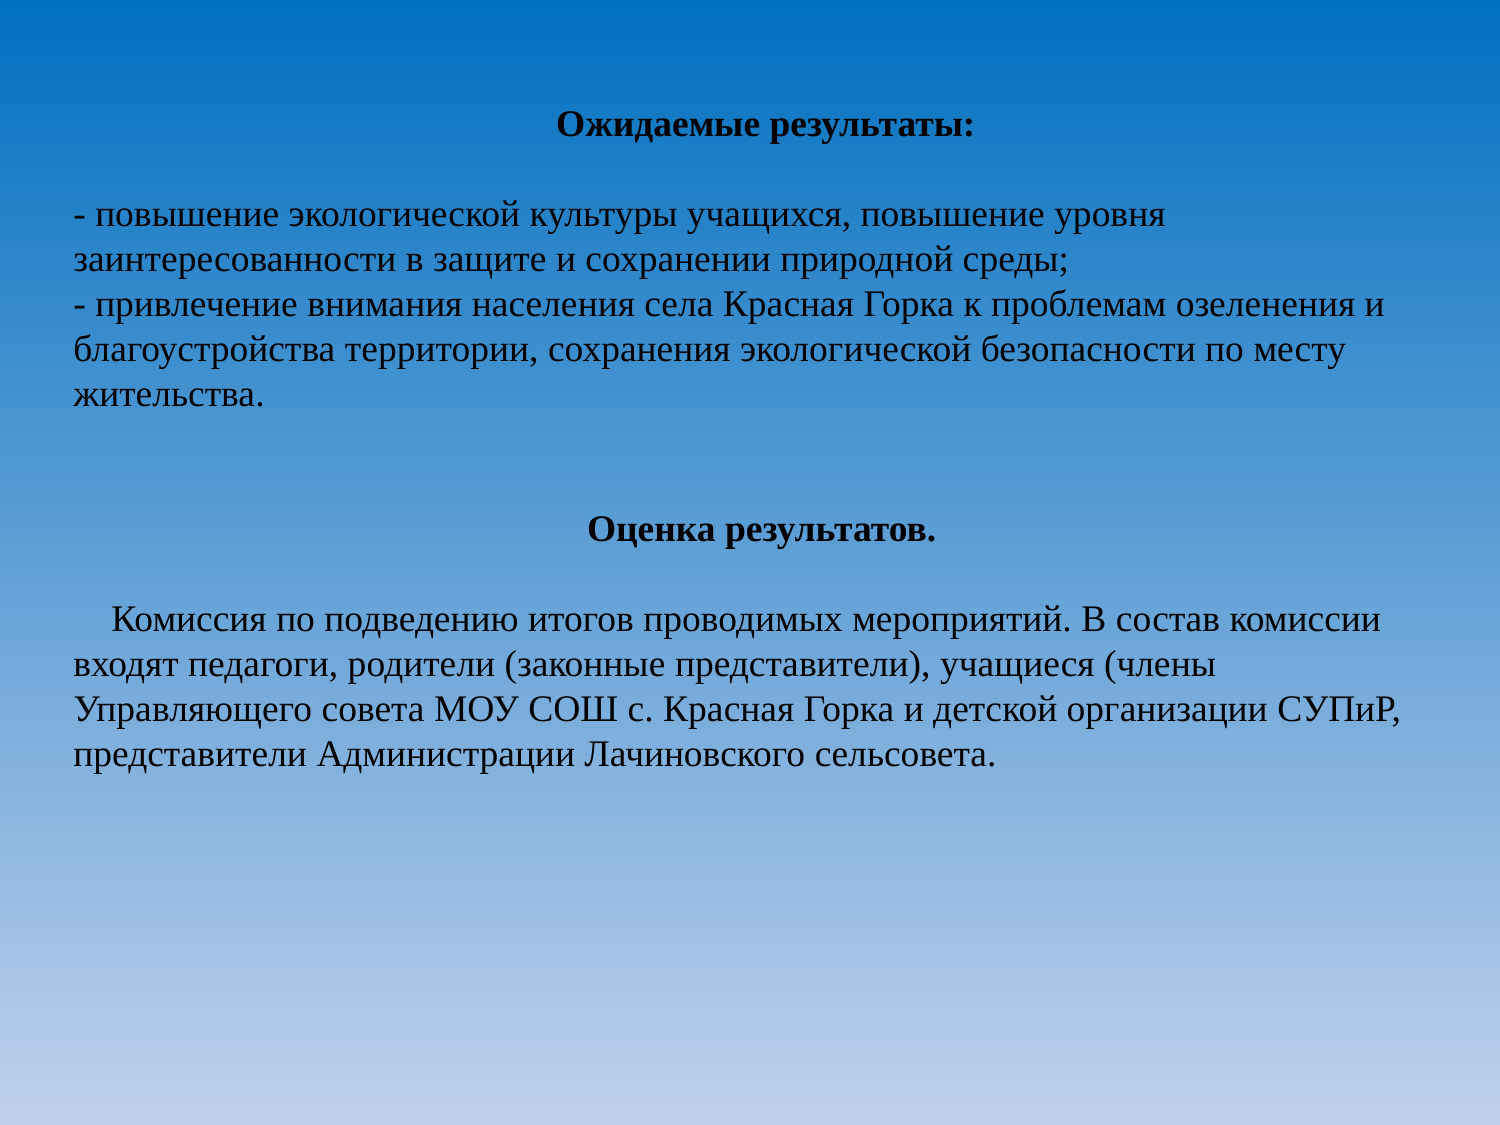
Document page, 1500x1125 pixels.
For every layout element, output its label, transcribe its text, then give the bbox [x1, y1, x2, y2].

text_box Ожидаемые результаты: - повышение экологической культуры учащихся, повышение уровня заинтересованности в защите и сохранении природной среды; - привлечение внимания населения села Красная Горка к проблемам озеленения и благоустройства территории, сохранения экологической безопасности по месту жительства. Оценка результатов. Комиссия по подведению итогов проводимых мероприятий. В состав комиссии входят педагоги, родители (законные представители), учащиеся (члены Управляющего совета МОУ СОШ с. Красная Горка и детской организации СУПиР, представители Администрации Лачиновского сельсовета. [58, 46, 1465, 872]
